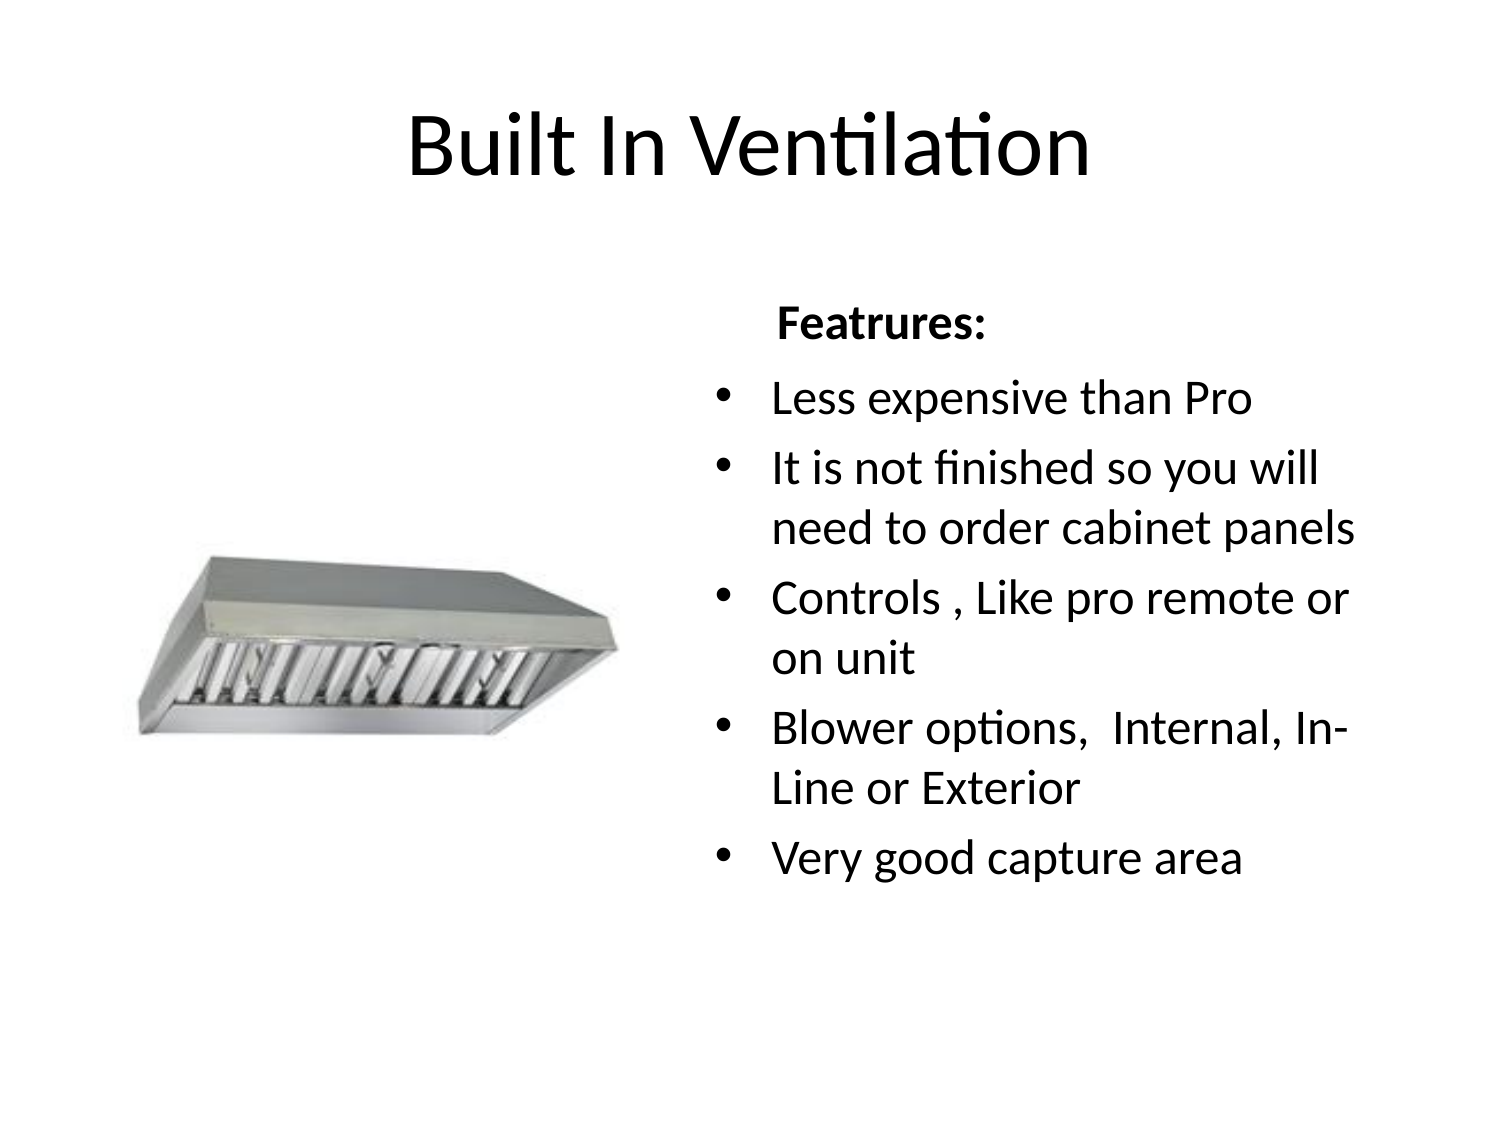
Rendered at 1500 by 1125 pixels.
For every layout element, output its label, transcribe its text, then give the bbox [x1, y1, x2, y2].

list Featrures: [761, 251, 1426, 356]
list Less expensive than Pro It is not finished so you will need to order cabinet panels Controls , Like pro remote or on unit Blower options, Internal, In-Line or Exterior Very good capture area [699, 356, 1426, 1006]
title Built In Ventilation [74, 44, 1426, 233]
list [49, 374, 676, 894]
